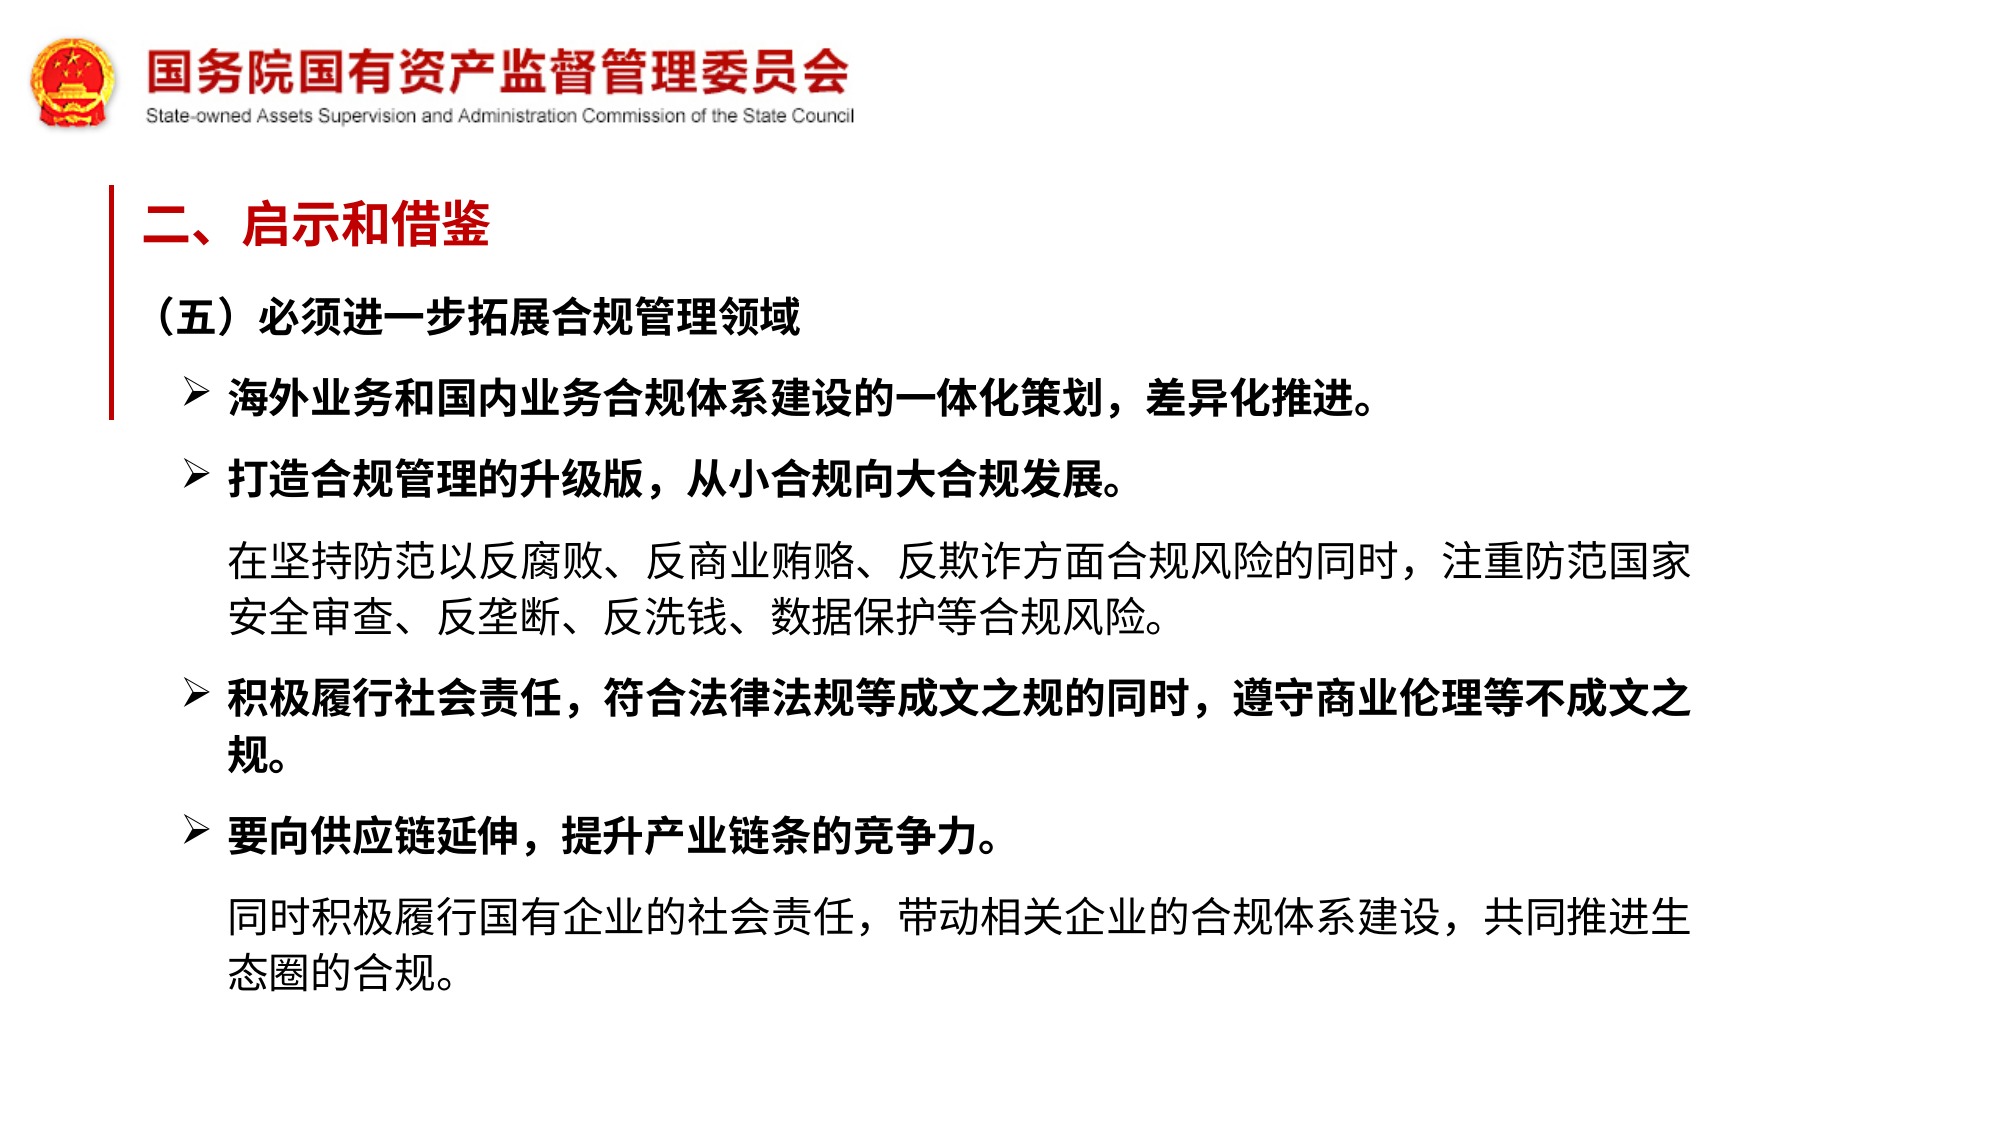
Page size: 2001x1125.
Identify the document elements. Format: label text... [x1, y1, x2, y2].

picture [18, 6, 913, 162]
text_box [111, 185, 1604, 420]
text_box （五）必须进一步拓展合规管理领域 海外业务和国内业务合规体系建设的一体化策划，差异化推进。 打造合规管理的升级版，从小合规向大合规发展。 在坚持防范以反腐败、反商业贿赂、反欺诈方面合规风险的同时，注重防范国家安全审查、反垄断、反洗钱、数据保护等合规风险。 积极履行社会责任，符合法律法规等成文之规的同时，遵守商业伦理等不成文之规。 要向供应链延伸，提升产业链条的竞争力。 同时积极履行国有企业的社会责任，带动相关企业的合规体系建设，共同推进生态圈的合规。 [118, 276, 1707, 1005]
